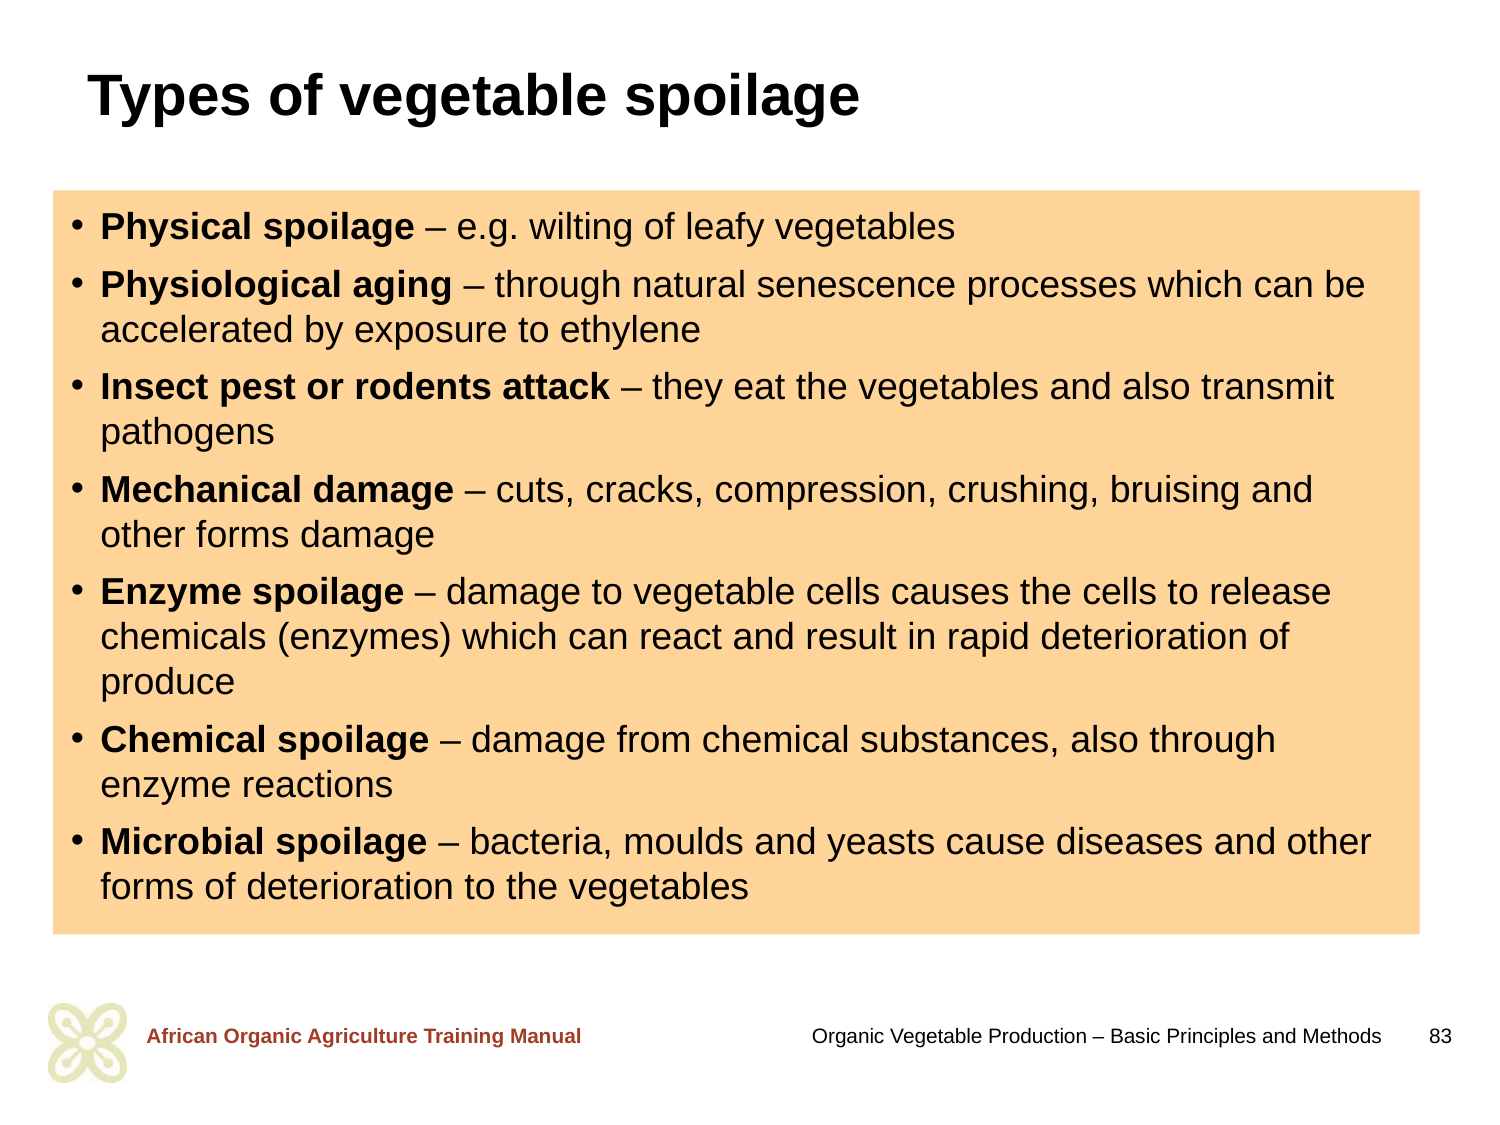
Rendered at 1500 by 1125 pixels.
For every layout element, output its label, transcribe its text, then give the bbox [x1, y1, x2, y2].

title Types of vegetable spoilage [87, 37, 1442, 156]
picture [48, 1003, 127, 1083]
list Physical spoilage – e.g. wilting of leafy vegetables Physiological aging – through natural senescence processes which can be accelerated by exposure to ethylene Insect pest or rodents attack – they eat the vegetables and also transmit pathogens Mechanical damage – cuts, cracks, compression, crushing, bruising and other forms damage Enzyme spoilage – damage to vegetable cells causes the cells to release chemicals (enzymes) which can react and result in rapid deterioration of produce Chemical spoilage – damage from chemical substances, also through enzyme reactions Microbial spoilage – bacteria, moulds and yeasts cause diseases and other forms of deterioration to the vegetables [52, 190, 1420, 935]
